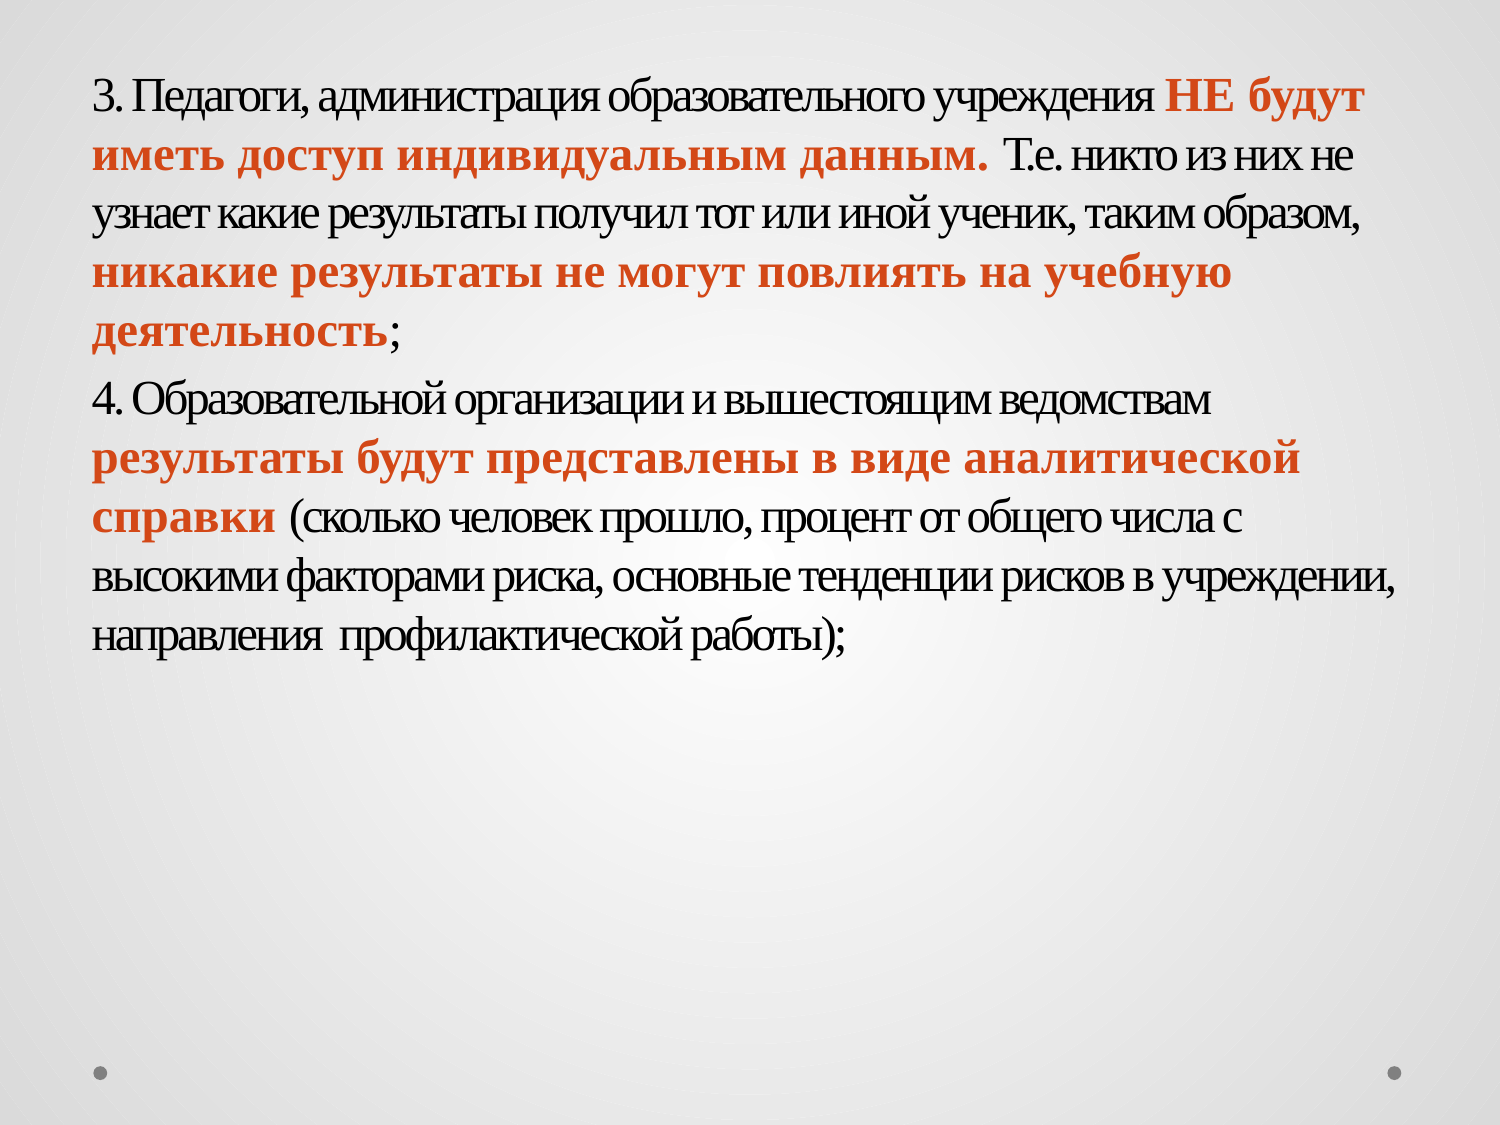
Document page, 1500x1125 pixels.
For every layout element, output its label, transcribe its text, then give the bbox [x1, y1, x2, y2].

list 3. Педагоги, администрация образовательного учреждения НЕ будут иметь доступ индивидуальным данным. Т.е. никто из них не узнает какие результаты получил тот или иной ученик, таким образом, никакие результаты не могут повлиять на учебную деятельность; 4. Образовательной организации и вышестоящим ведомствам результаты будут представлены в виде аналитической справки (сколько человек прошло, процент от общего числа с высокими факторами риска, основные тенденции рисков в учреждении, направления профилактической работы); [76, 54, 1427, 1005]
